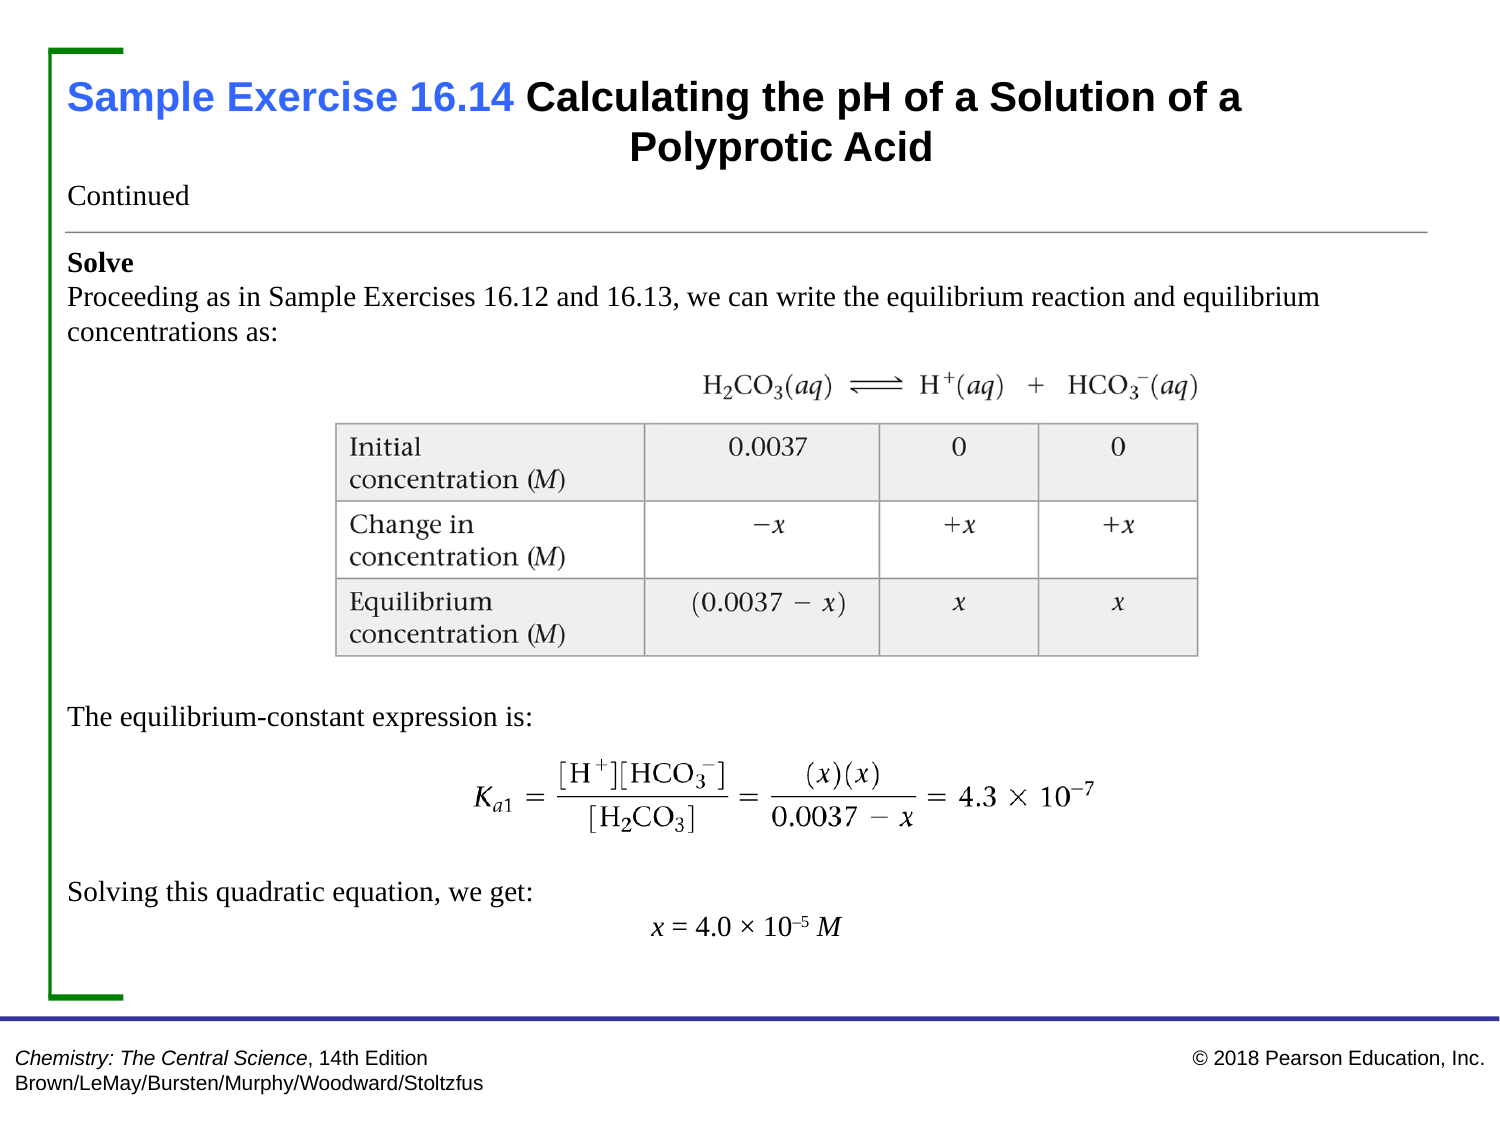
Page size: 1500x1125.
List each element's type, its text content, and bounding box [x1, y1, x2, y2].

picture [328, 365, 1205, 659]
text_box Continued [52, 168, 1463, 213]
text_box Solve Proceeding as in Sample Exercises 16.12 and 16.13, we can write the equilibrium reaction and equilibrium concentrations as: The equilibrium-constant expression is: Solving this quadratic equation, we get: x = 4.0 × 10–5 M [52, 235, 1441, 365]
picture [471, 759, 1094, 833]
text_box Sample Exercise 16.14 Calculating the pH of a Solution of a Polyprotic Acid [52, 89, 1356, 150]
